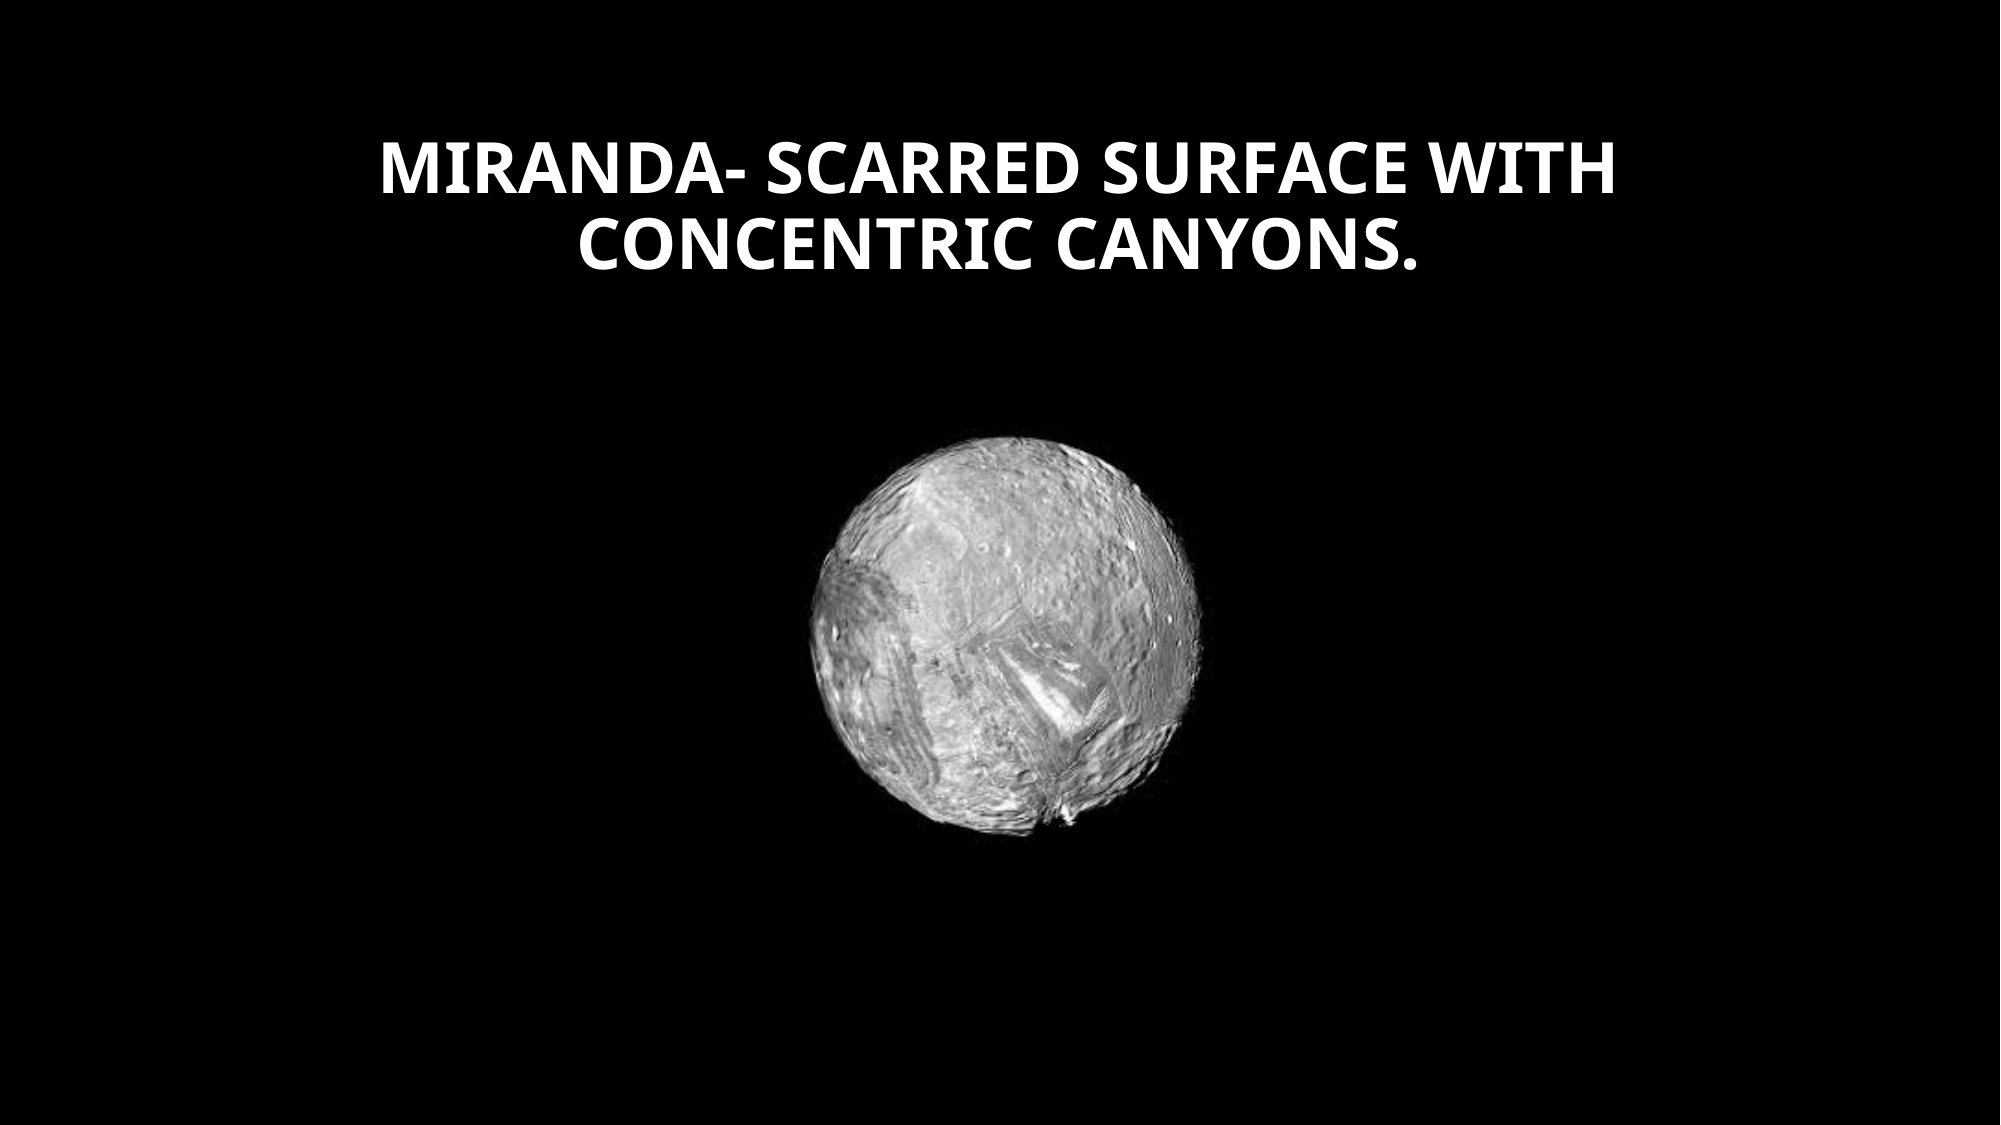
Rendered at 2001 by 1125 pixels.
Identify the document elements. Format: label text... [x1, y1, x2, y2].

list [799, 428, 1213, 844]
title Miranda- scarred surface with concentric canyons. [149, 99, 1849, 318]
